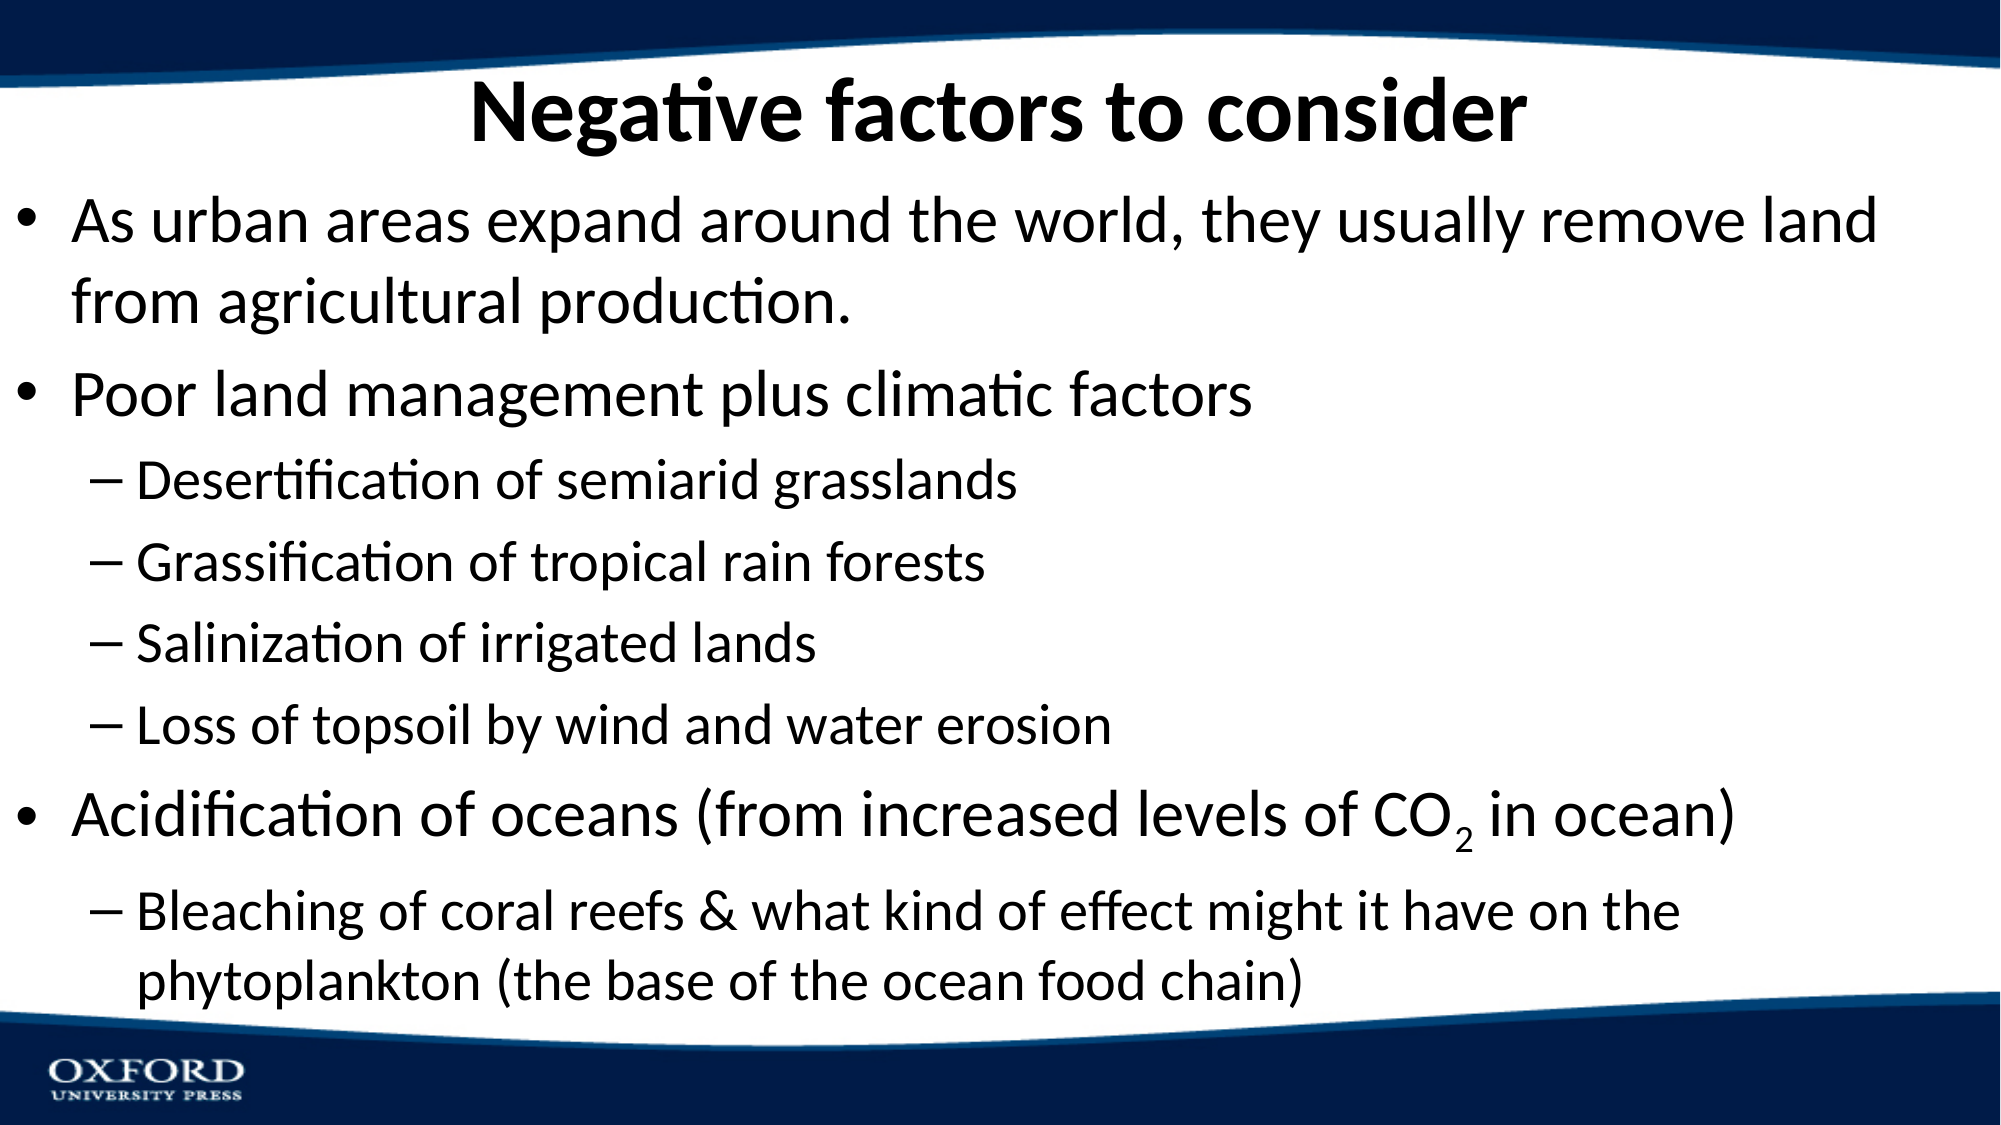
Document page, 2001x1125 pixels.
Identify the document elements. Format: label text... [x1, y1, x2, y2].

list As urban areas expand around the world, they usually remove land from agricultural production. Poor land management plus climatic factors Desertification of semiarid grasslands Grassification of tropical rain forests Salinization of irrigated lands Loss of topsoil by wind and water erosion Acidification of oceans (from increased levels of CO2 in ocean) Bleaching of coral reefs & what kind of effect might it have on the phytoplankton (the base of the ocean food chain) [0, 168, 2000, 1035]
title Negative factors to consider [50, 41, 1950, 169]
picture [0, 0, 2001, 1125]
